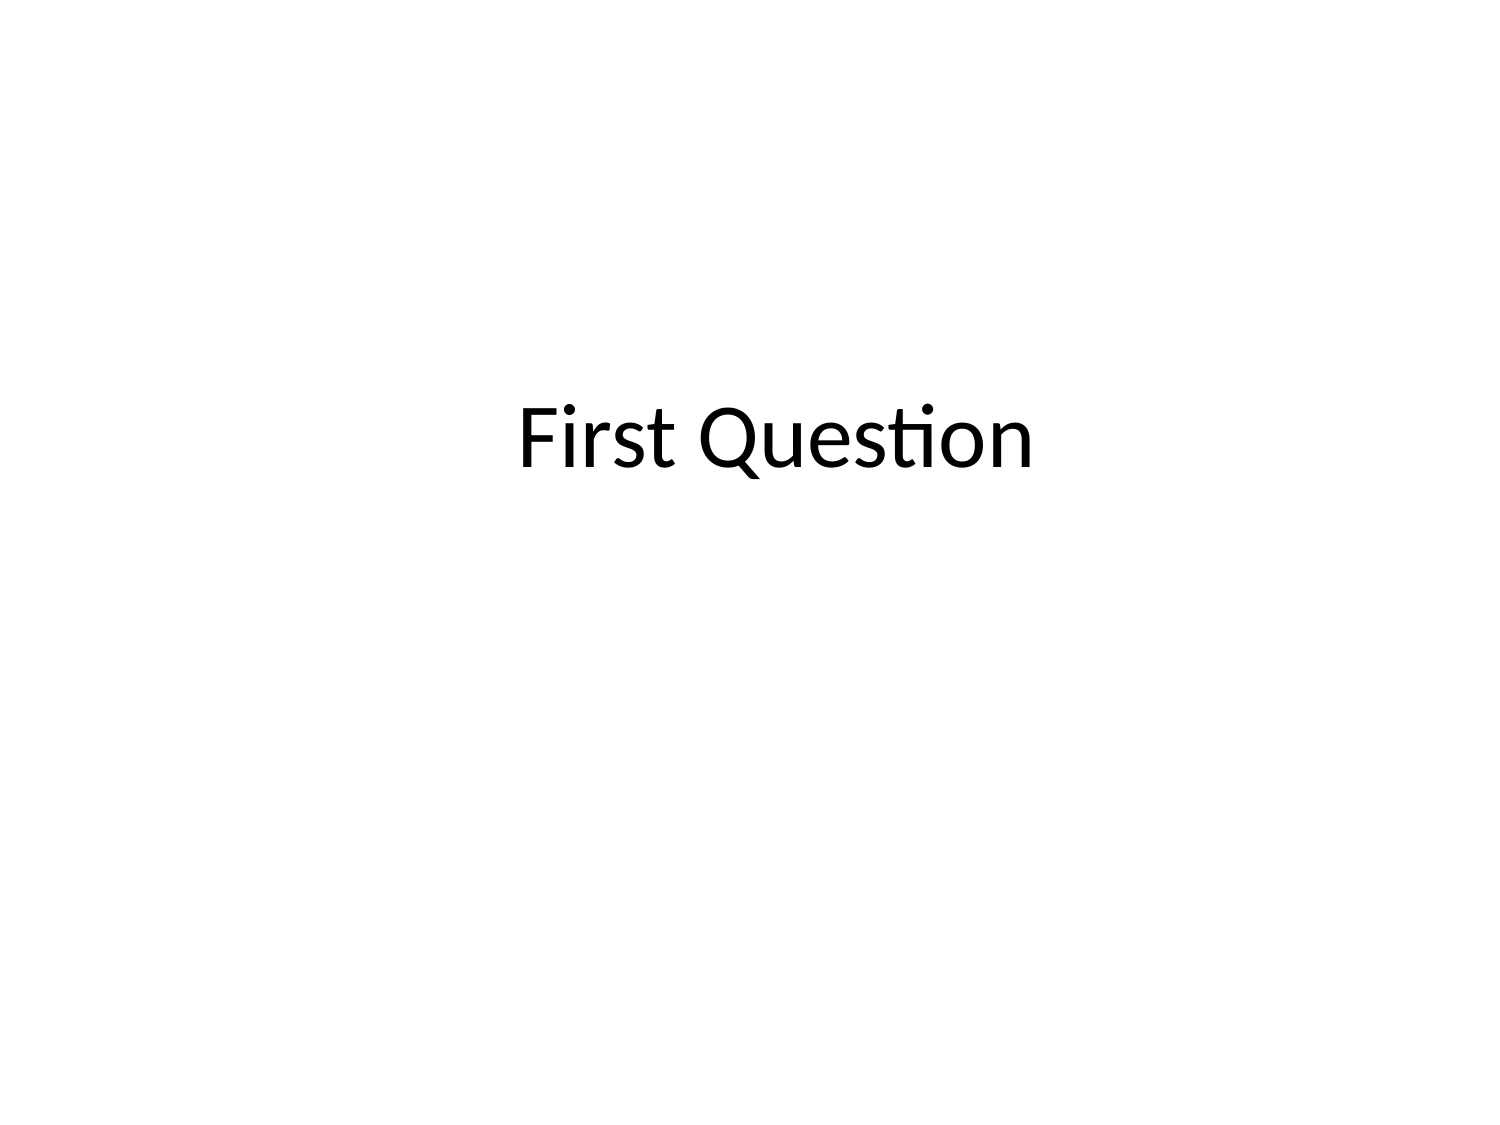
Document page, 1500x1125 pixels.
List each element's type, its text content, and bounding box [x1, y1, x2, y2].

title First Question [112, 337, 1463, 525]
